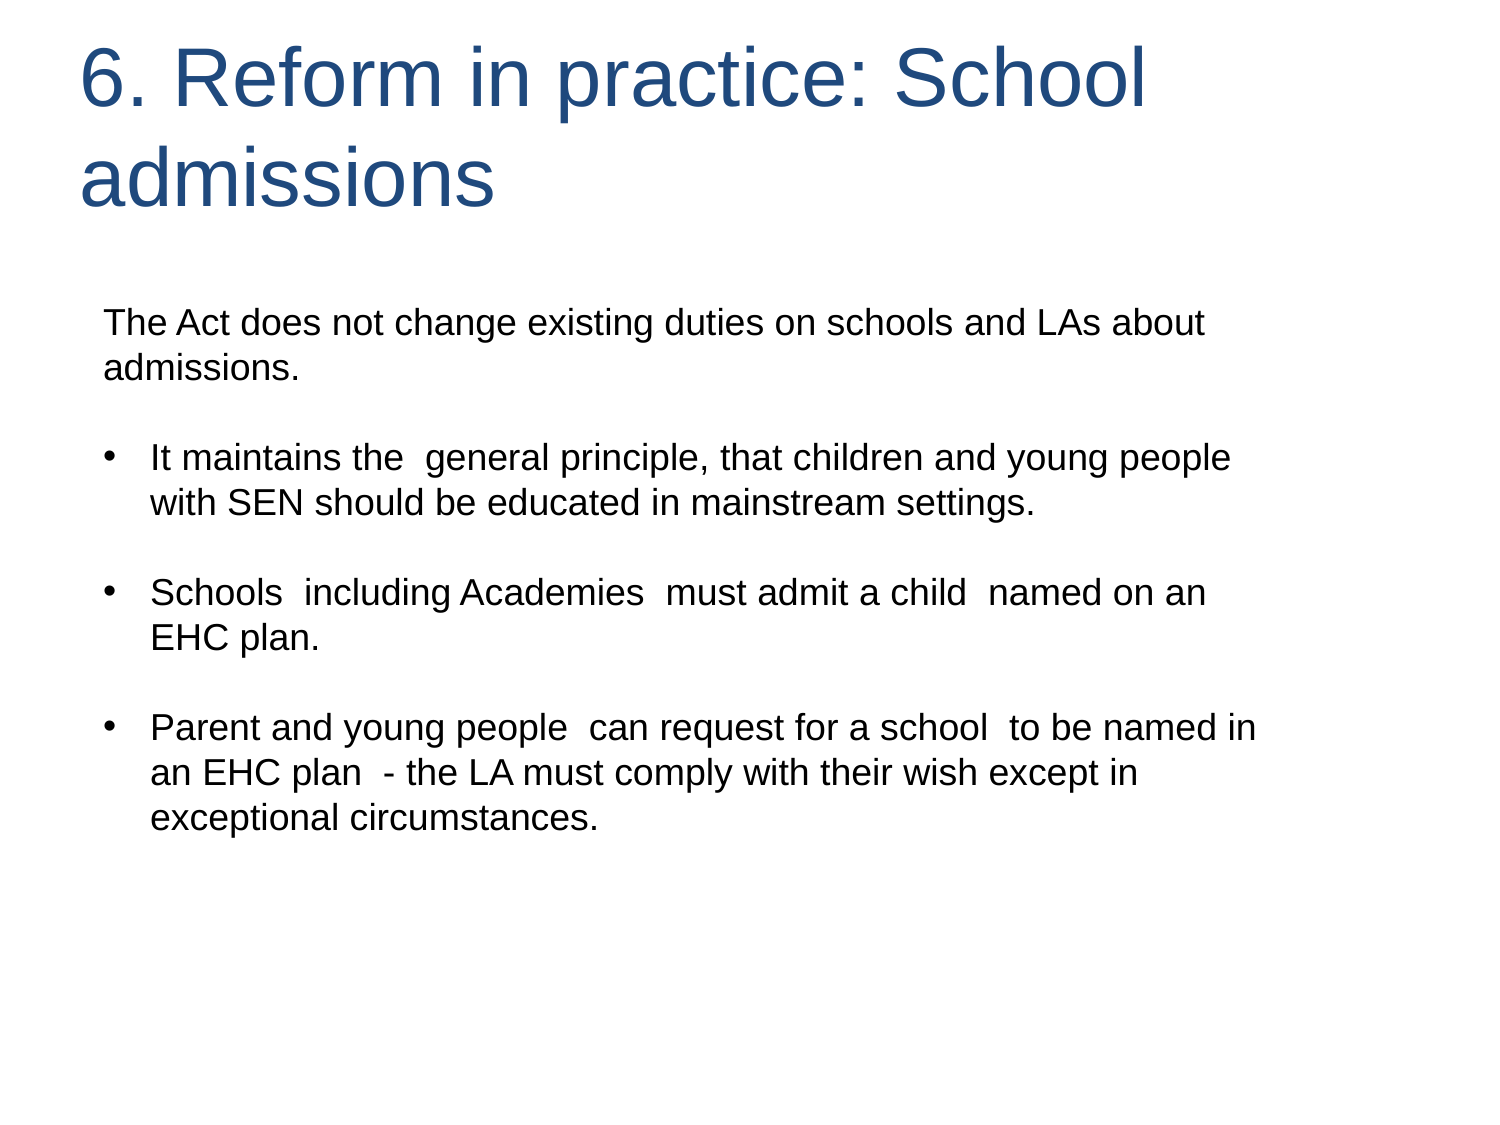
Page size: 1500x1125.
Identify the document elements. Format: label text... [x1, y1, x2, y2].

text_box 6. Reform in practice: School admissions [64, 0, 1466, 247]
text_box The Act does not change existing duties on schools and LAs about admissions. It maintains the general principle, that children and young people with SEN should be educated in mainstream settings. Schools including Academies must admit a child named on an EHC plan. Parent and young people can request for a school to be named in an EHC plan - the LA must comply with their wish except in exceptional circumstances. [88, 290, 1317, 1026]
